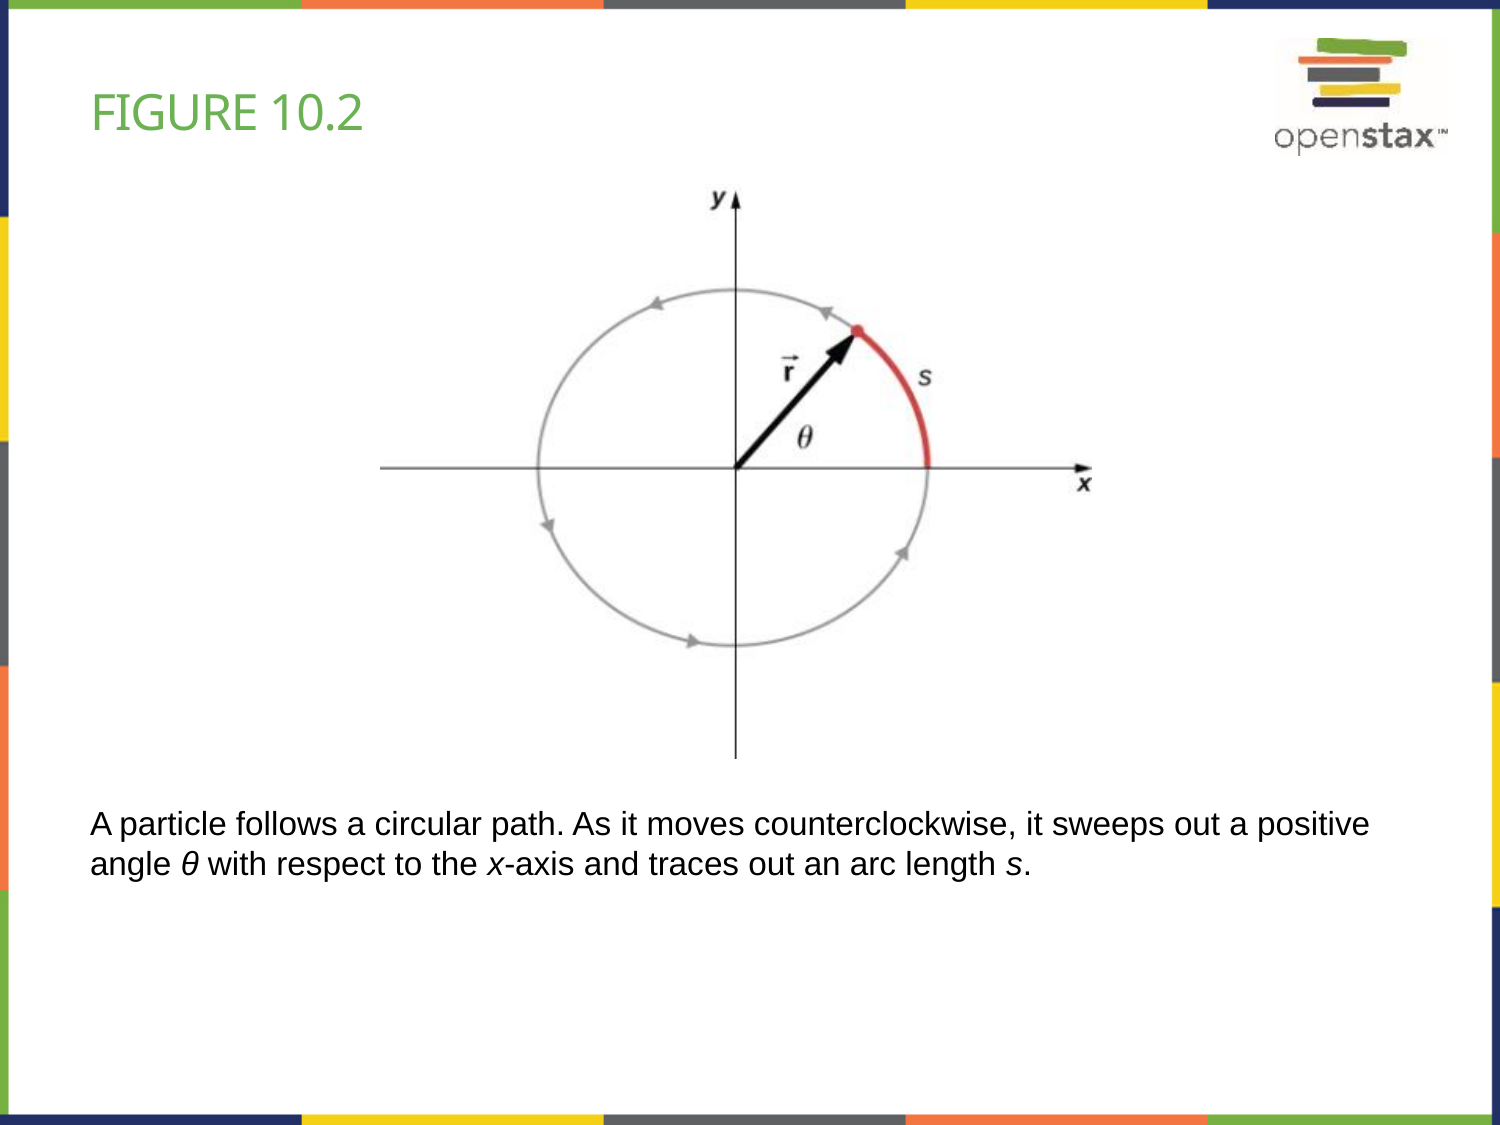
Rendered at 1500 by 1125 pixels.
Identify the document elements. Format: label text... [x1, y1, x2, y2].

list A particle follows a circular path. As it moves counterclockwise, it sweeps out a positive angle θ with respect to the x-axis and traces out an arc length s. [75, 794, 1398, 986]
picture [0, 0, 1500, 1125]
title Figure 10.2 [75, 39, 1274, 148]
